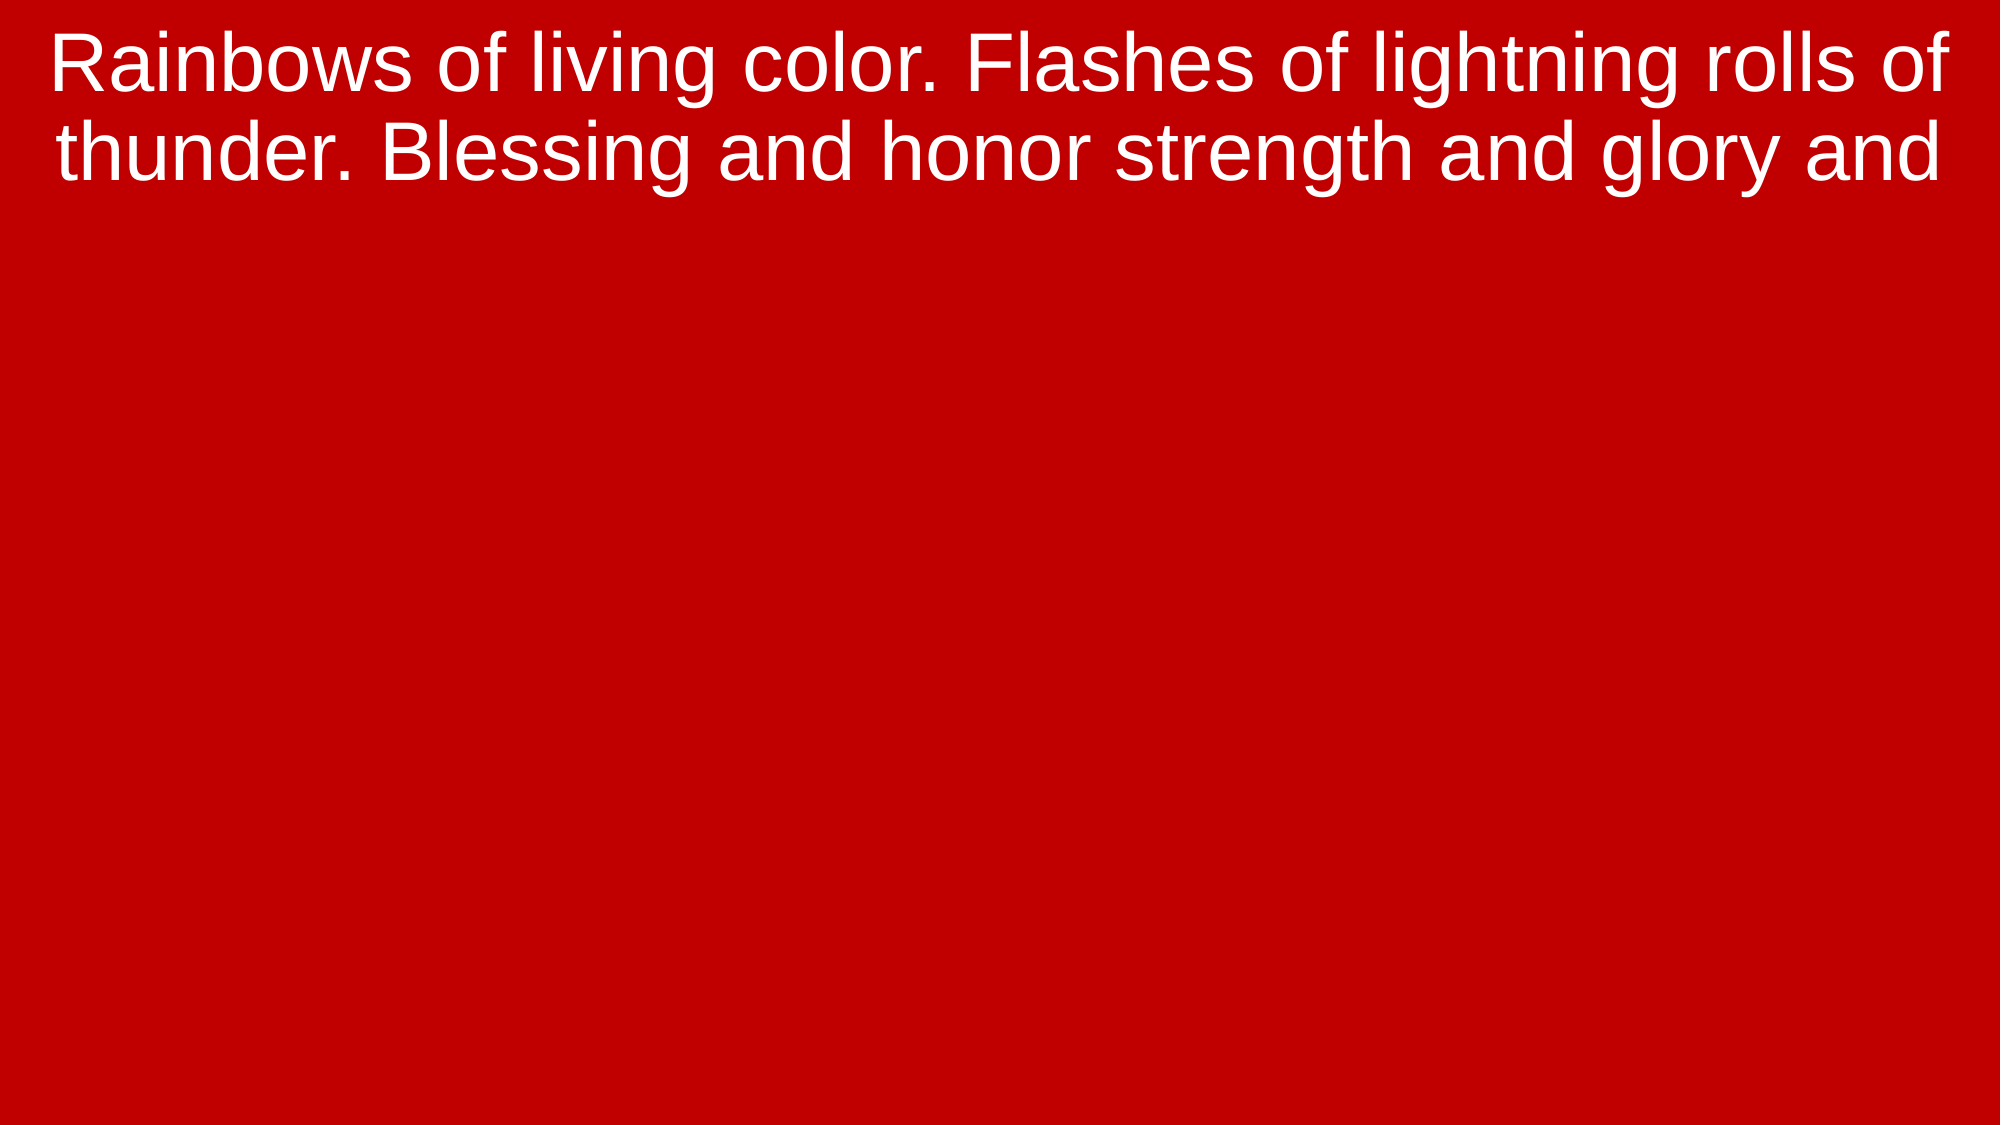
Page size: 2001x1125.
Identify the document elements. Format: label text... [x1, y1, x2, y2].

list Rainbows of living color. Flashes of lightning rolls of thunder. Blessing and honor strength and glory and [0, 11, 2000, 925]
